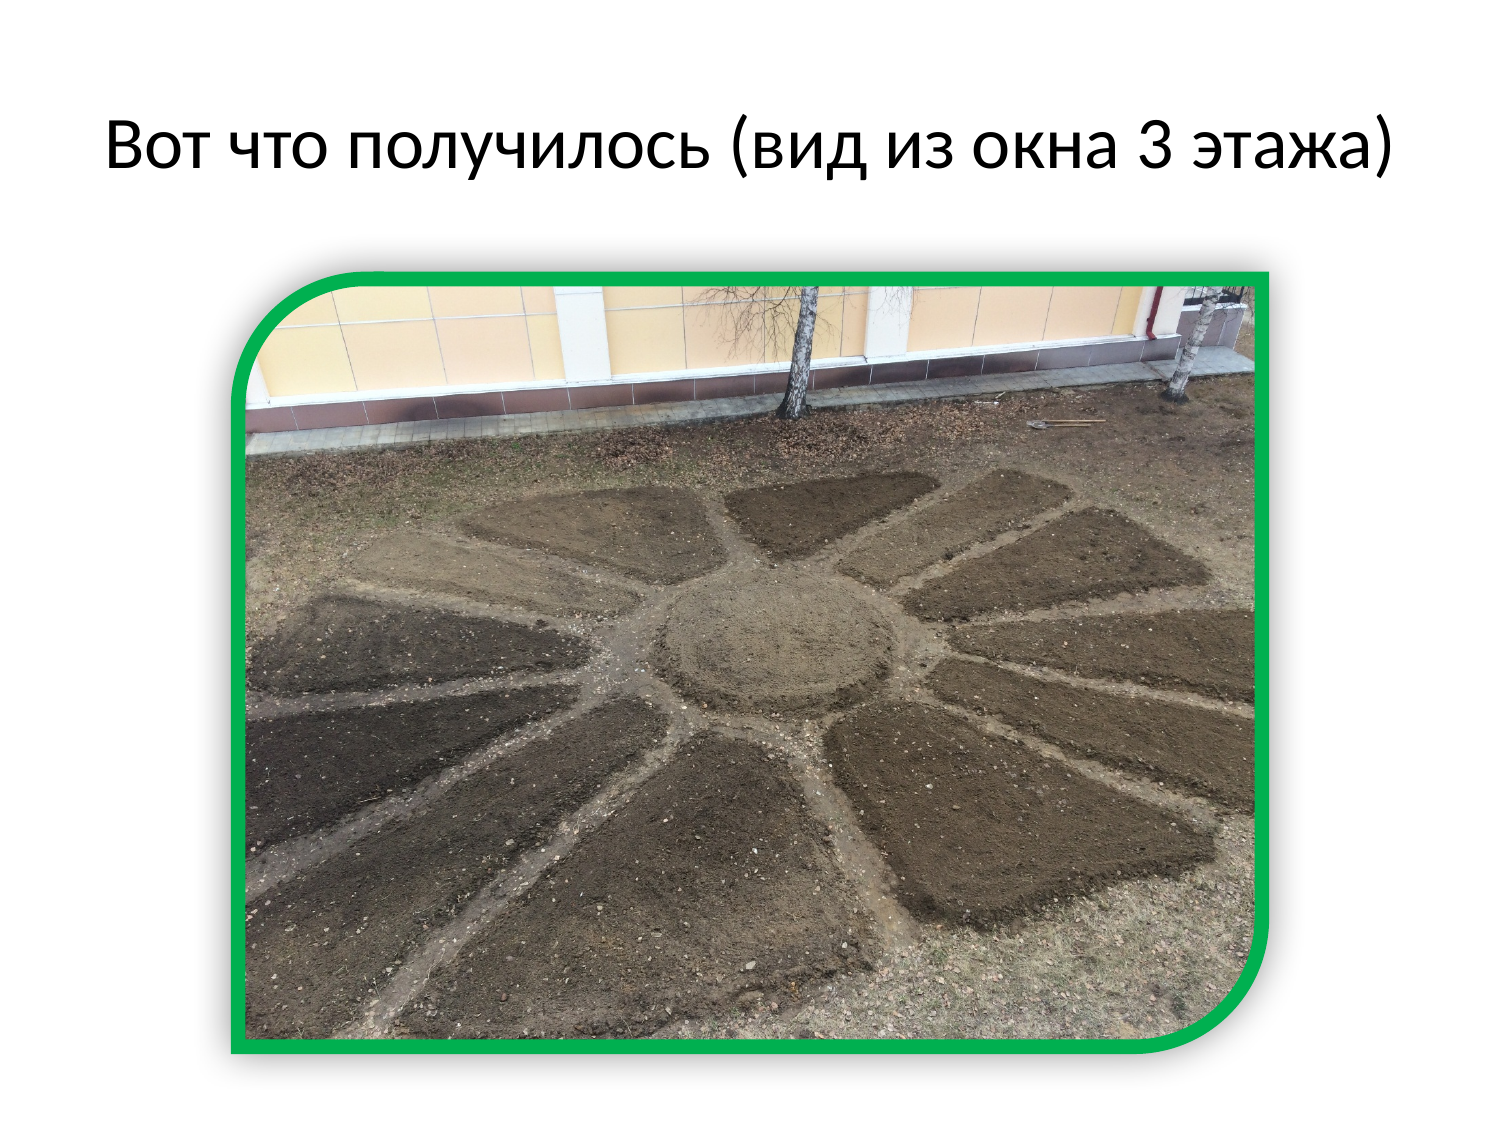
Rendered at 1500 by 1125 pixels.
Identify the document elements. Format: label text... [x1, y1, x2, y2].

title Вот что получилось (вид из окна 3 этажа) [75, 45, 1425, 233]
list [237, 278, 1263, 1047]
